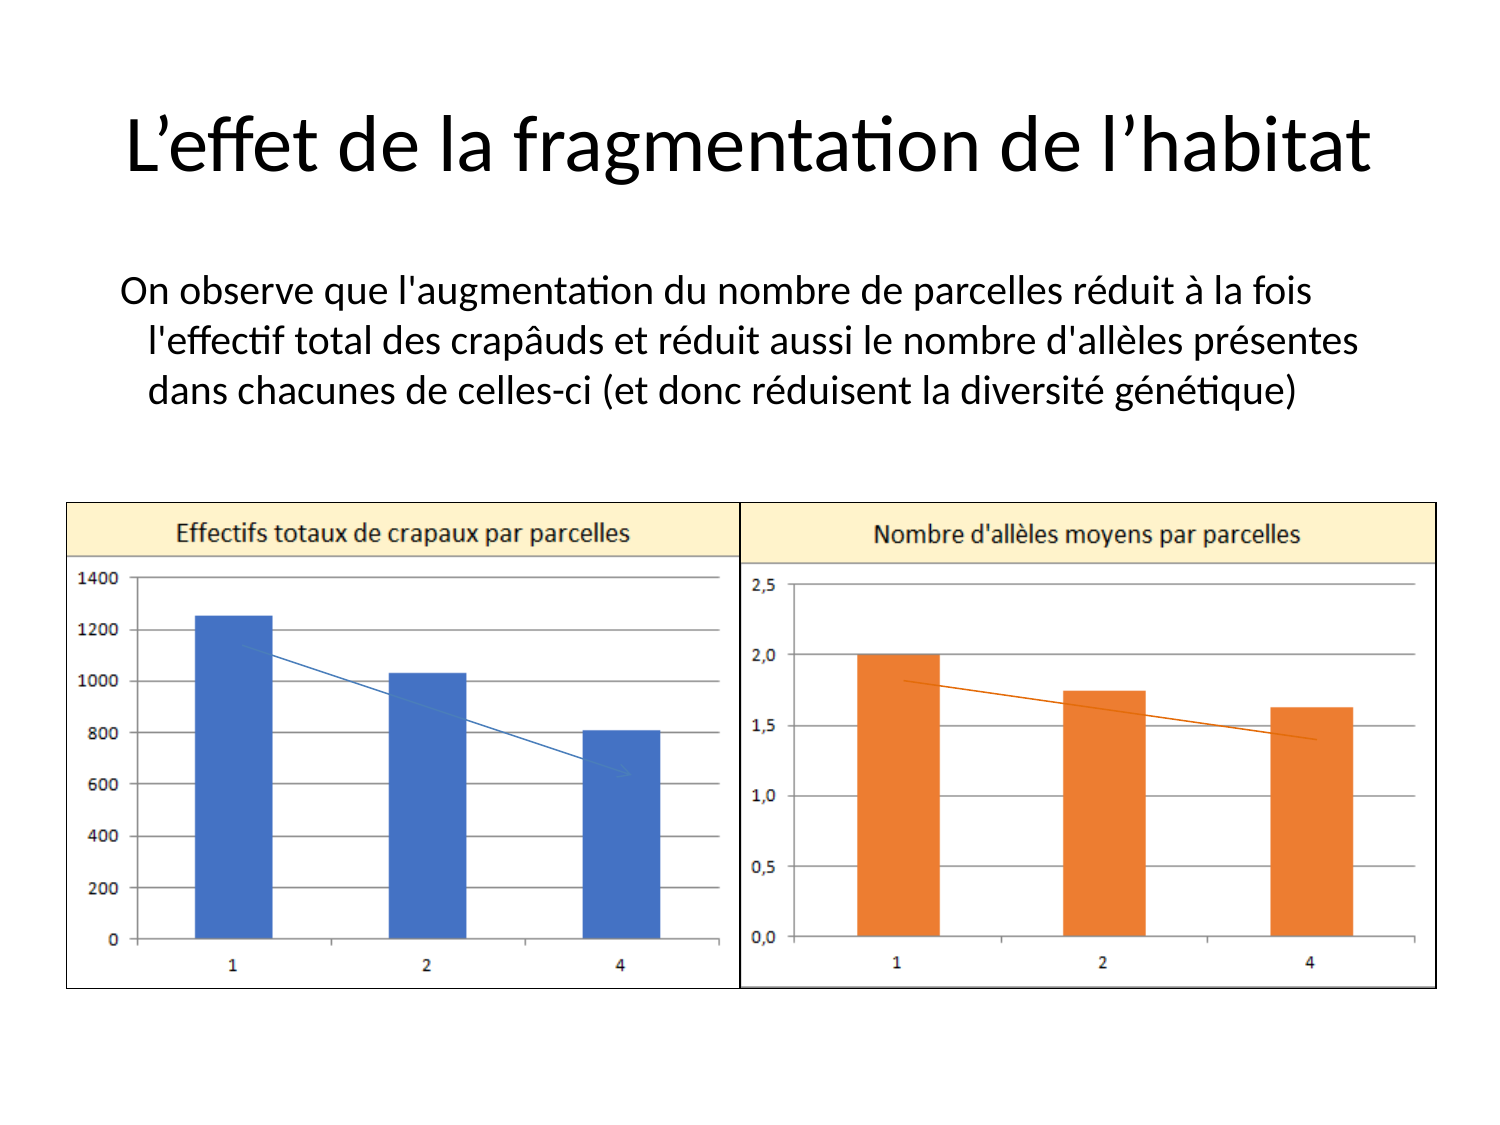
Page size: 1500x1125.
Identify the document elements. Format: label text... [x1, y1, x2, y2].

picture [66, 503, 1436, 988]
list On observe que l'augmentation du nombre de parcelles réduit à la fois l'effectif total des crapâuds et réduit aussi le nombre d'allèles présentes dans chacunes de celles-ci (et donc réduisent la diversité génétique) [76, 255, 1424, 480]
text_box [241, 644, 633, 776]
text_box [903, 680, 1318, 740]
title L’effet de la fragmentation de l’habitat [75, 45, 1425, 233]
